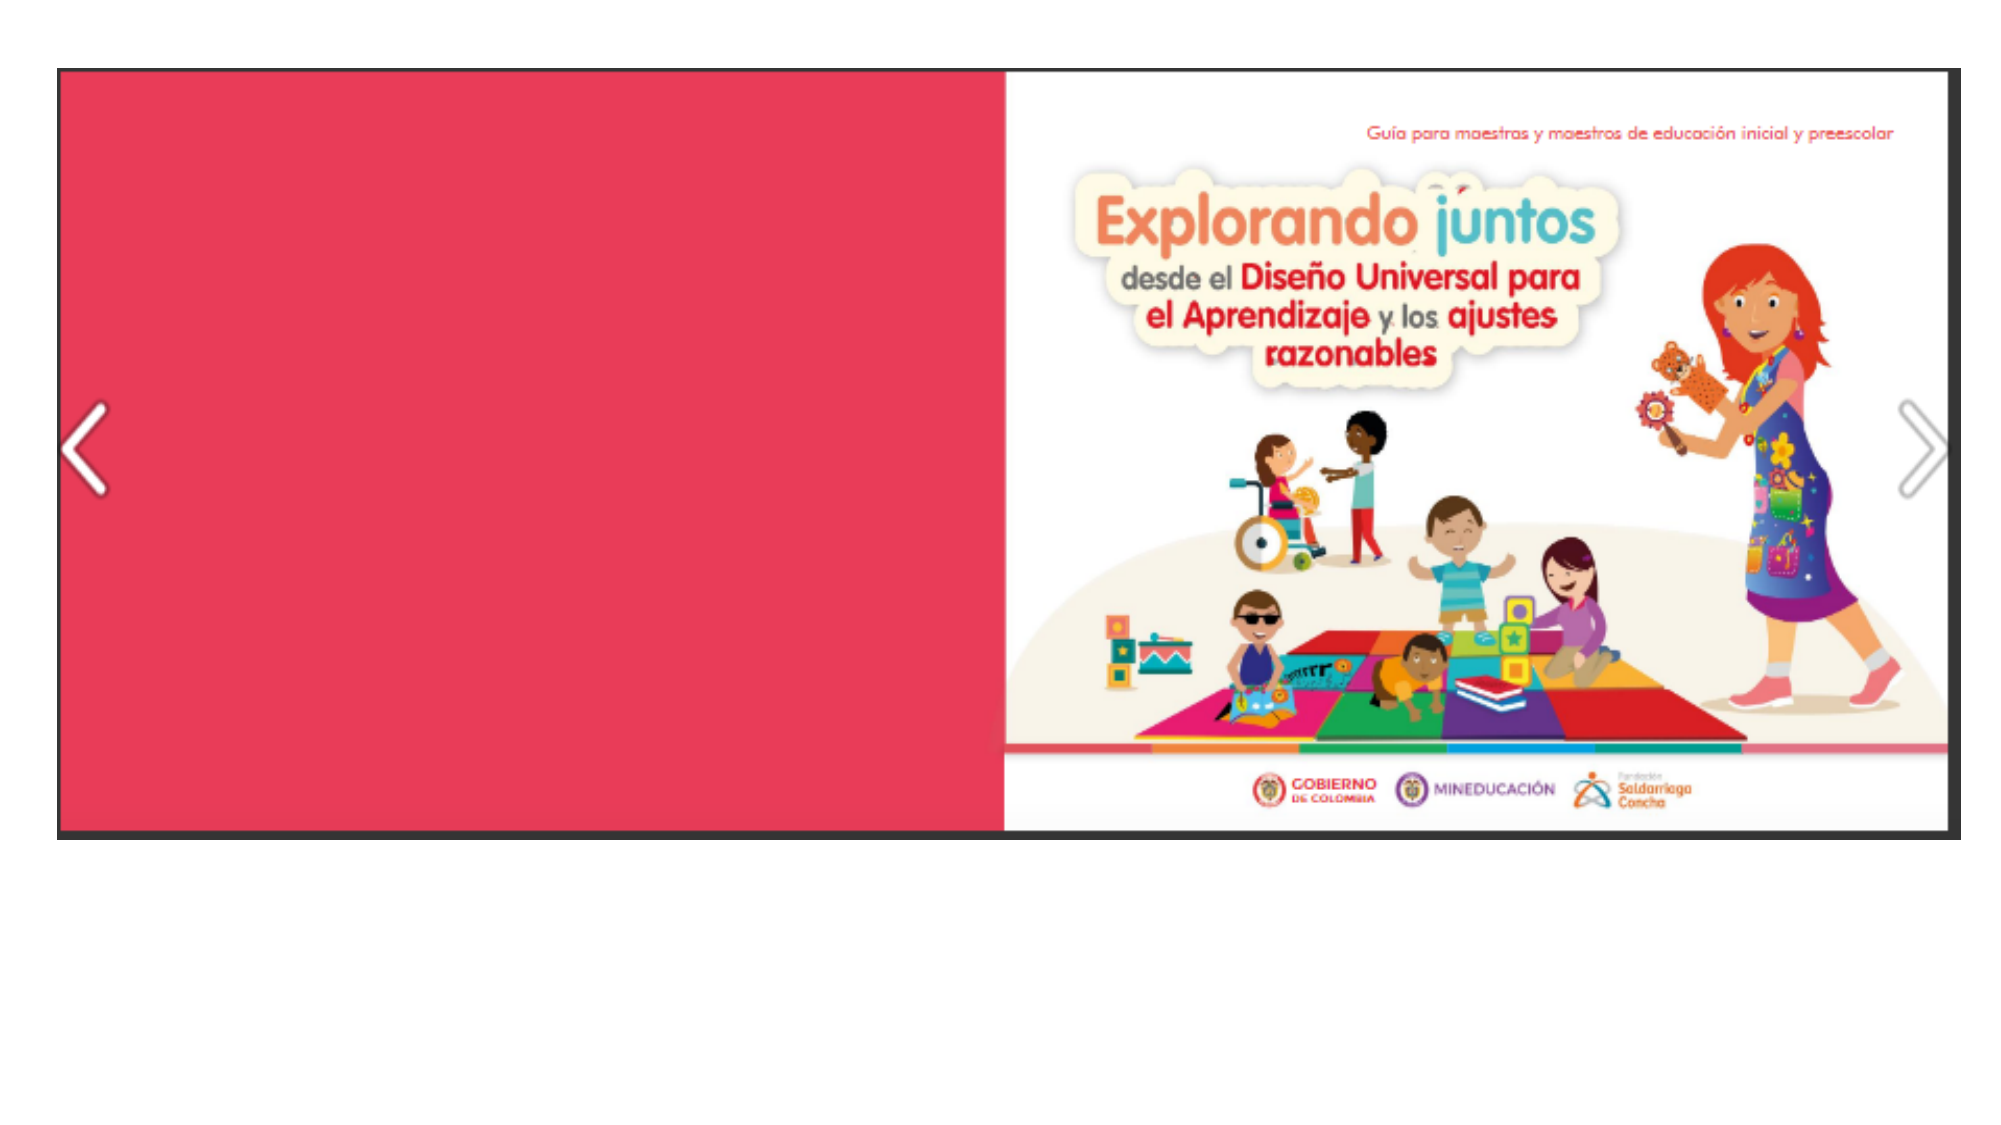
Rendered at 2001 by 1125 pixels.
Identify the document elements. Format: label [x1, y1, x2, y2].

picture [57, 68, 1961, 840]
